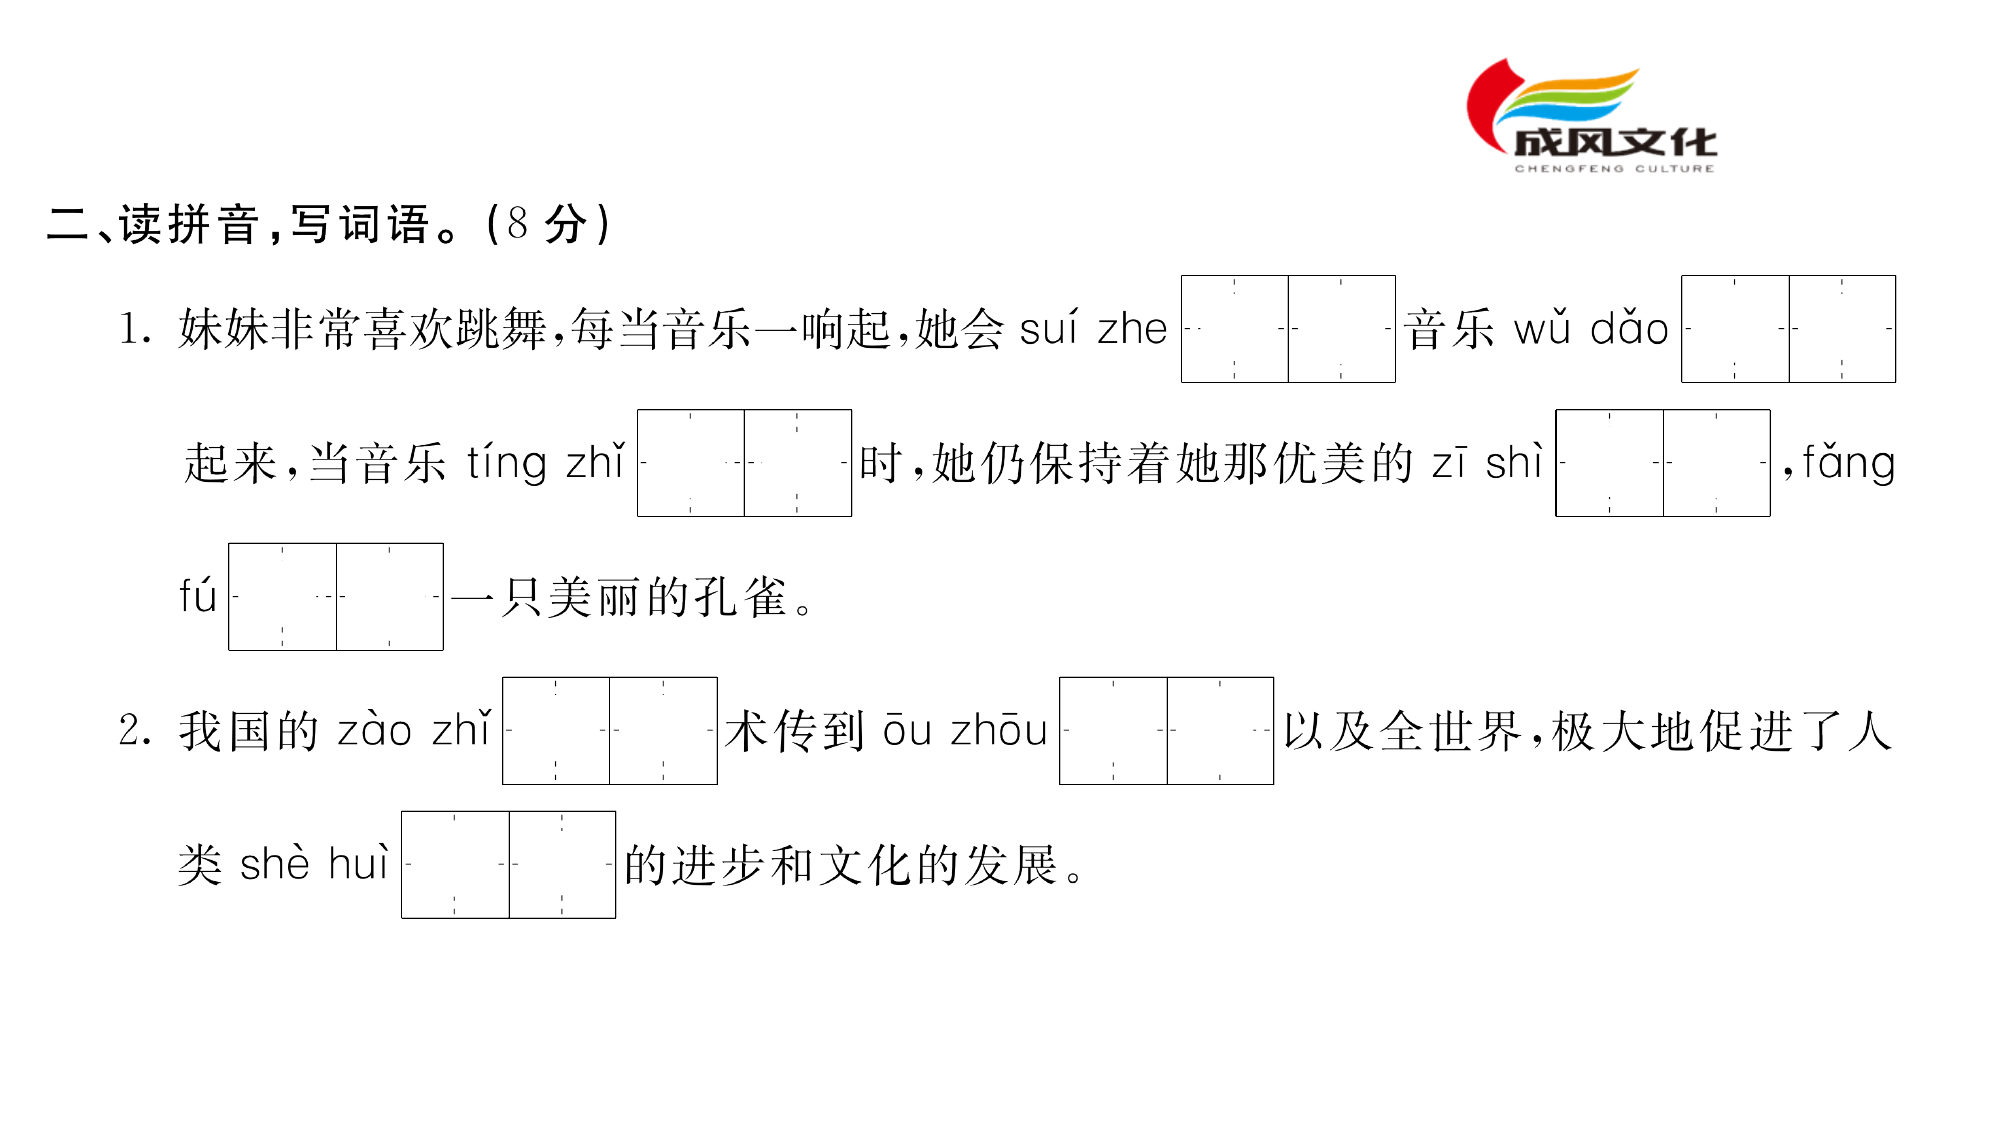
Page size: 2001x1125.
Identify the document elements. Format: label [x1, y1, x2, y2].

picture [43, 52, 1933, 930]
